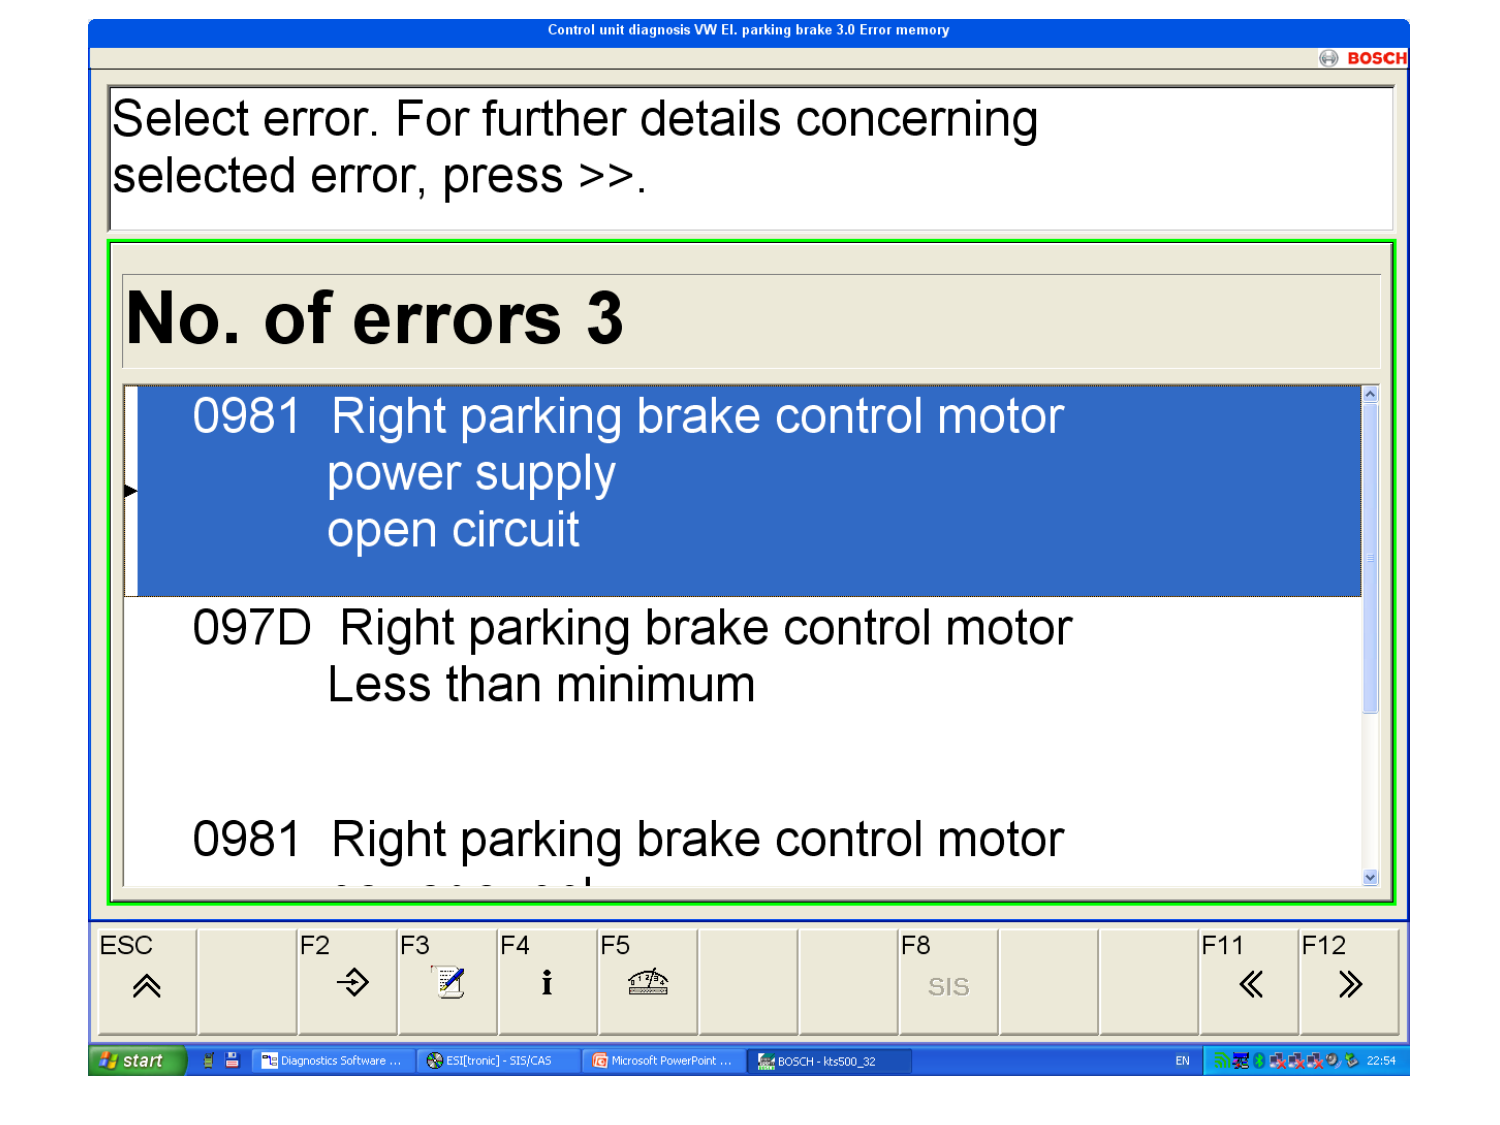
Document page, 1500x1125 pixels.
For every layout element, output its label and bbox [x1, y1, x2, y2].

picture [88, 18, 1410, 1077]
